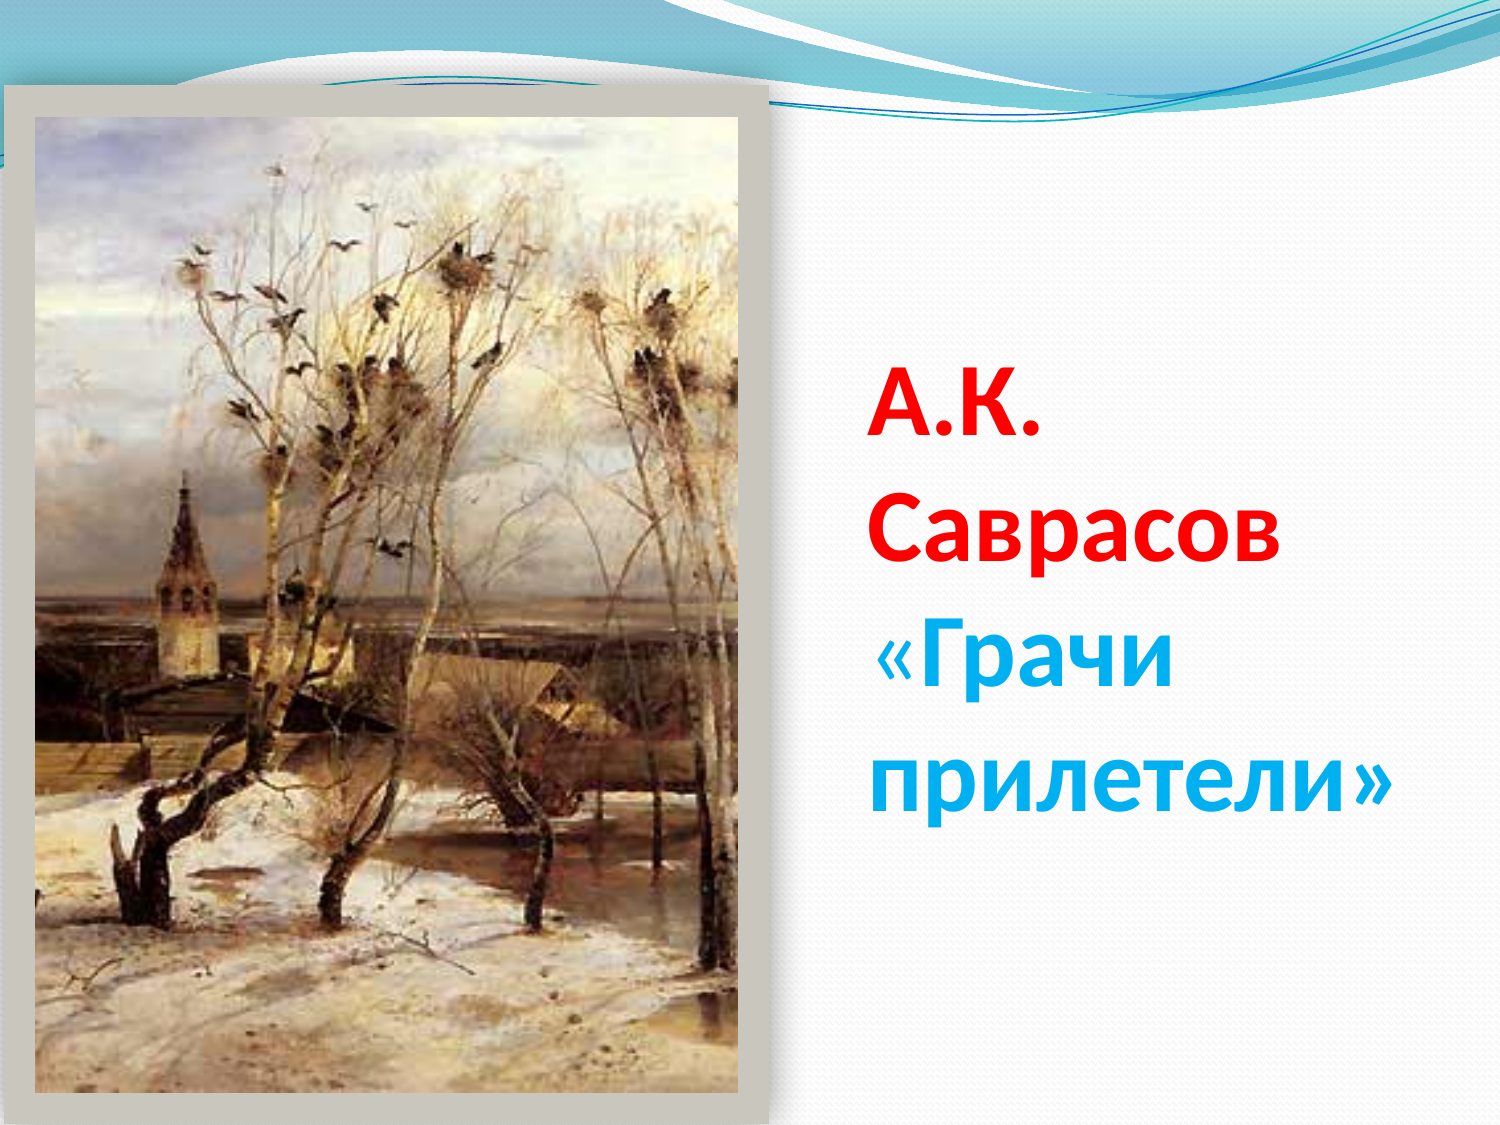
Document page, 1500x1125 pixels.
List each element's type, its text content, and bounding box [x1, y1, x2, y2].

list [34, 116, 739, 1093]
title А.К. Саврасов «Грачи прилетели» [867, 152, 1425, 832]
